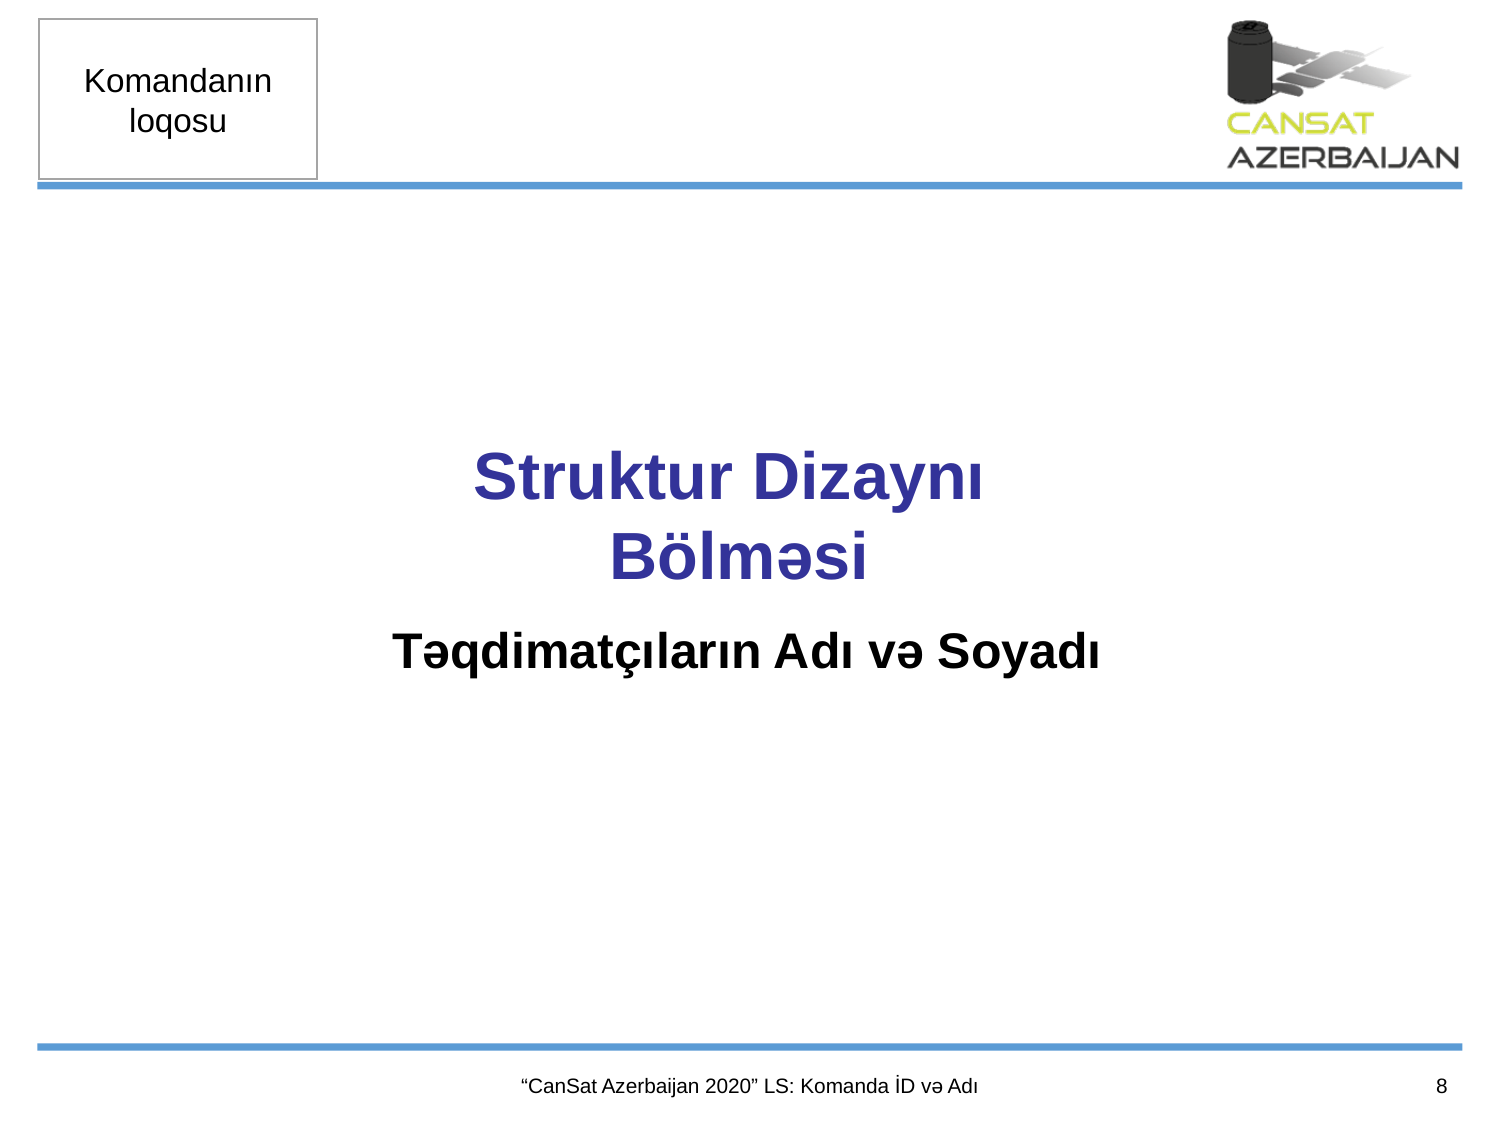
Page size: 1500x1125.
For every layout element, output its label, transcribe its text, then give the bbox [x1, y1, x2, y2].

footer “CanSat Azerbaijan 2020” LS: Komanda İD və Adı [397, 1055, 1103, 1115]
slide_number 8 [1312, 1055, 1463, 1115]
text_box Struktur Dizaynı Bölməsi [101, 391, 1377, 633]
text_box Təqdimatçıların Adı və Soyadı [353, 612, 1141, 772]
picture [1217, 5, 1463, 178]
